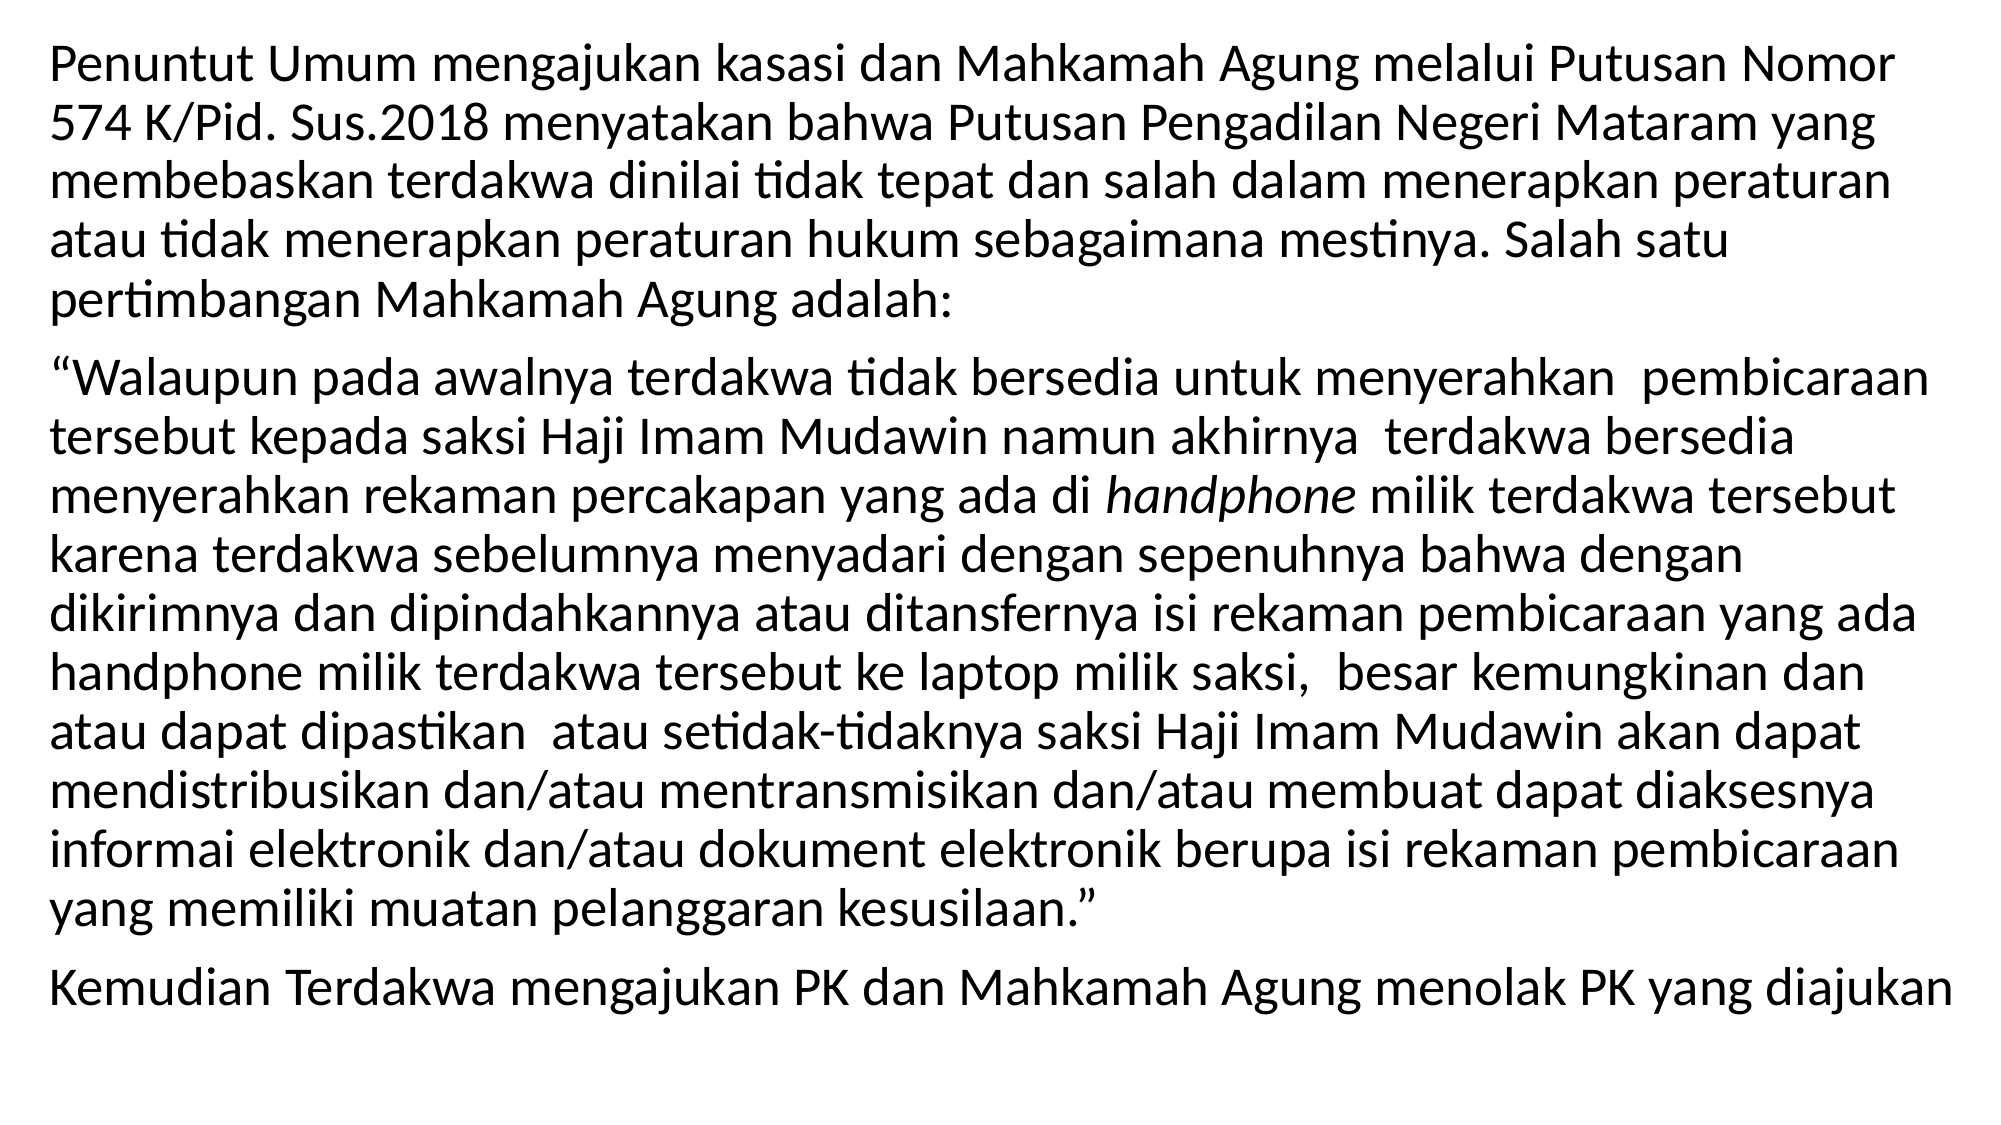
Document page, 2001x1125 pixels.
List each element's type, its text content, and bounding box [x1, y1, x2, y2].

list Penuntut Umum mengajukan kasasi dan Mahkamah Agung melalui Putusan Nomor 574 K/Pid. Sus.2018 menyatakan bahwa Putusan Pengadilan Negeri Mataram yang membebaskan terdakwa dinilai tidak tepat dan salah dalam menerapkan peraturan atau tidak menerapkan peraturan hukum sebagaimana mestinya. Salah satu pertimbangan Mahkamah Agung adalah: “Walaupun pada awalnya terdakwa tidak bersedia untuk menyerahkan pembicaraan tersebut kepada saksi Haji Imam Mudawin namun akhirnya terdakwa bersedia menyerahkan rekaman percakapan yang ada di handphone milik terdakwa tersebut karena terdakwa sebelumnya menyadari dengan sepenuhnya bahwa dengan dikirimnya dan dipindahkannya atau ditansfernya isi rekaman pembicaraan yang ada handphone milik terdakwa tersebut ke laptop milik saksi, besar kemungkinan dan atau dapat dipastikan atau setidak-tidaknya saksi Haji Imam Mudawin akan dapat mendistribusikan dan/atau mentransmisikan dan/atau membuat dapat diaksesnya informai elektronik dan/atau dokument elektronik berupa isi rekaman pembicaraan yang memiliki muatan pelanggaran kesusilaan.” Kemudian Terdakwa mengajukan PK dan Mahkamah Agung menolak PK yang diajukan [34, 26, 1974, 1095]
